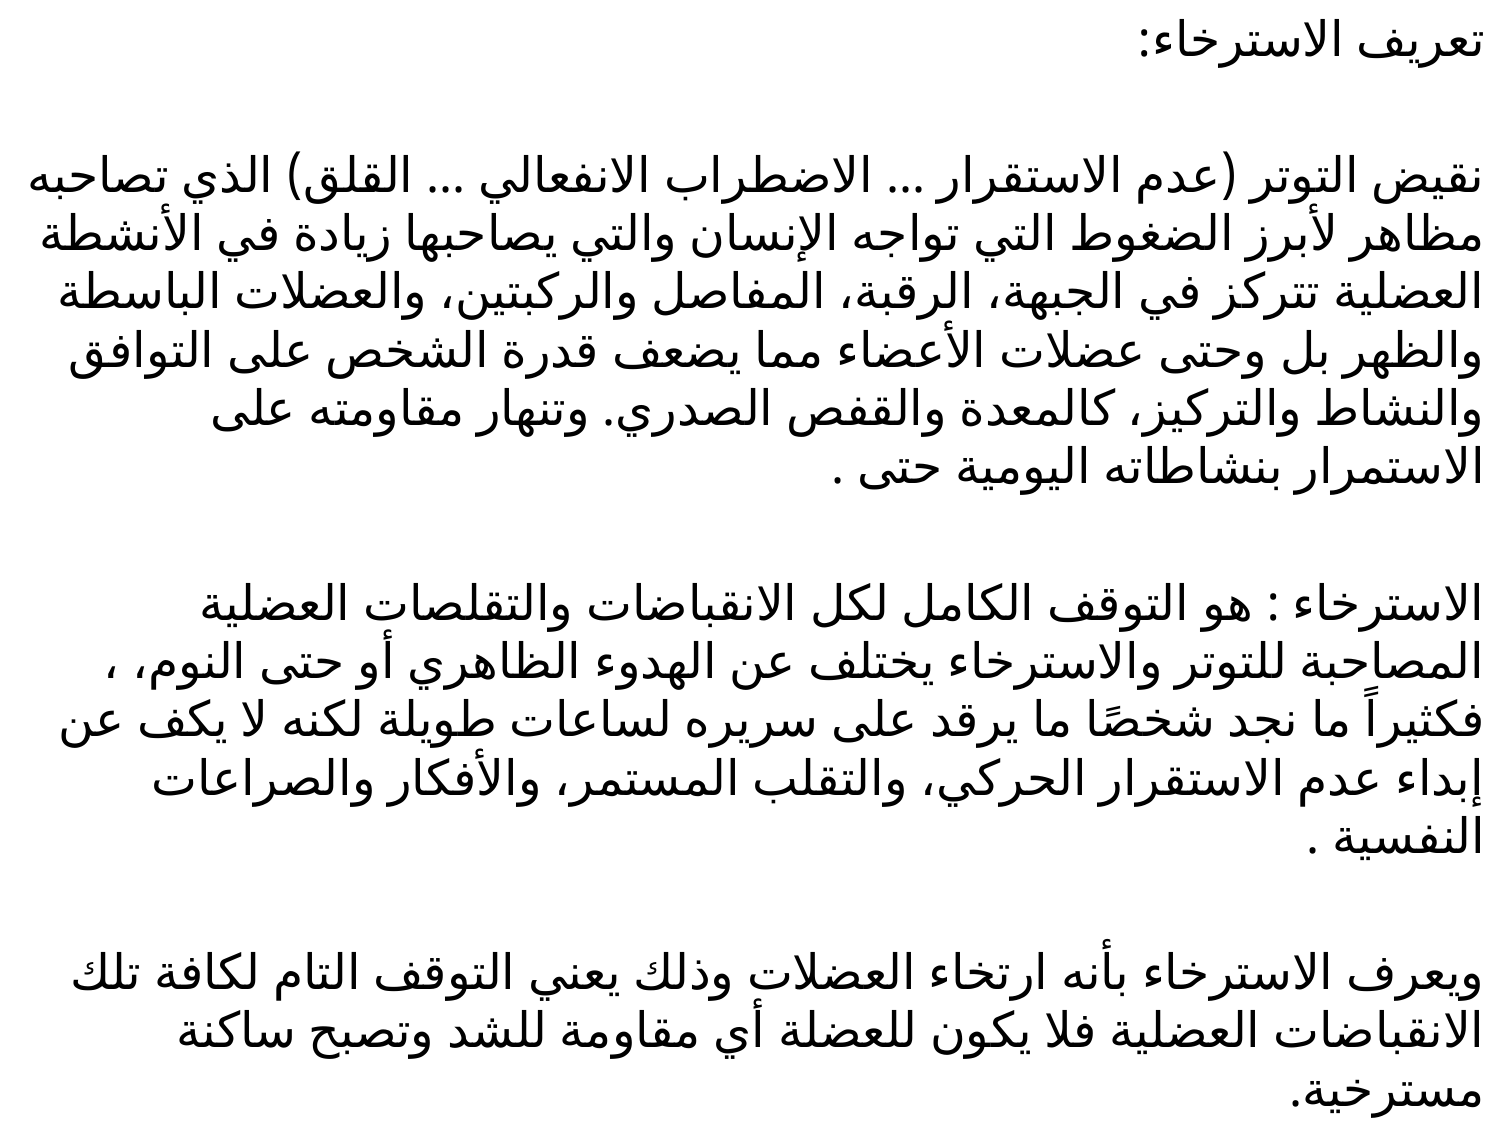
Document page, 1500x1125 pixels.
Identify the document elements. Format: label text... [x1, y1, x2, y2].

list تعريف الاسترخاء: نقيض التوتر (عدم الاستقرار ... الاضطراب الانفعالي ... القلق) الذي تصاحبه مظاهر لأبرز الضغوط التي تواجه الإنسان والتي يصاحبها زيادة في الأنشطة العضلية تتركز في الجبهة، الرقبة، المفاصل والركبتين، والعضلات الباسطة والظهر بل وحتى عضلات الأعضاء مما يضعف قدرة الشخص على التوافق والنشاط والتركيز، كالمعدة والقفص الصدري. وتنهار مقاومته على الاستمرار بنشاطاته اليومية حتى . الاسترخاء : هو التوقف الكامل لكل الانقباضات والتقلصات العضلية المصاحبة للتوتر والاسترخاء يختلف عن الهدوء الظاهري أو حتى النوم، ، فكثيراً ما نجد شخصًا ما يرقد على سريره لساعات طويلة لكنه لا يكف عن إبداء عدم الاستقرار الحركي، والتقلب المستمر، والأفكار والصراعات النفسية . ويعرف الاسترخاء بأنه ارتخاء العضلات وذلك يعني التوقف التام لكافة تلك الانقباضات العضلية فلا يكون للعضلة أي مقاومة للشد وتصبح ساكنة مسترخية. [0, 0, 1500, 1125]
